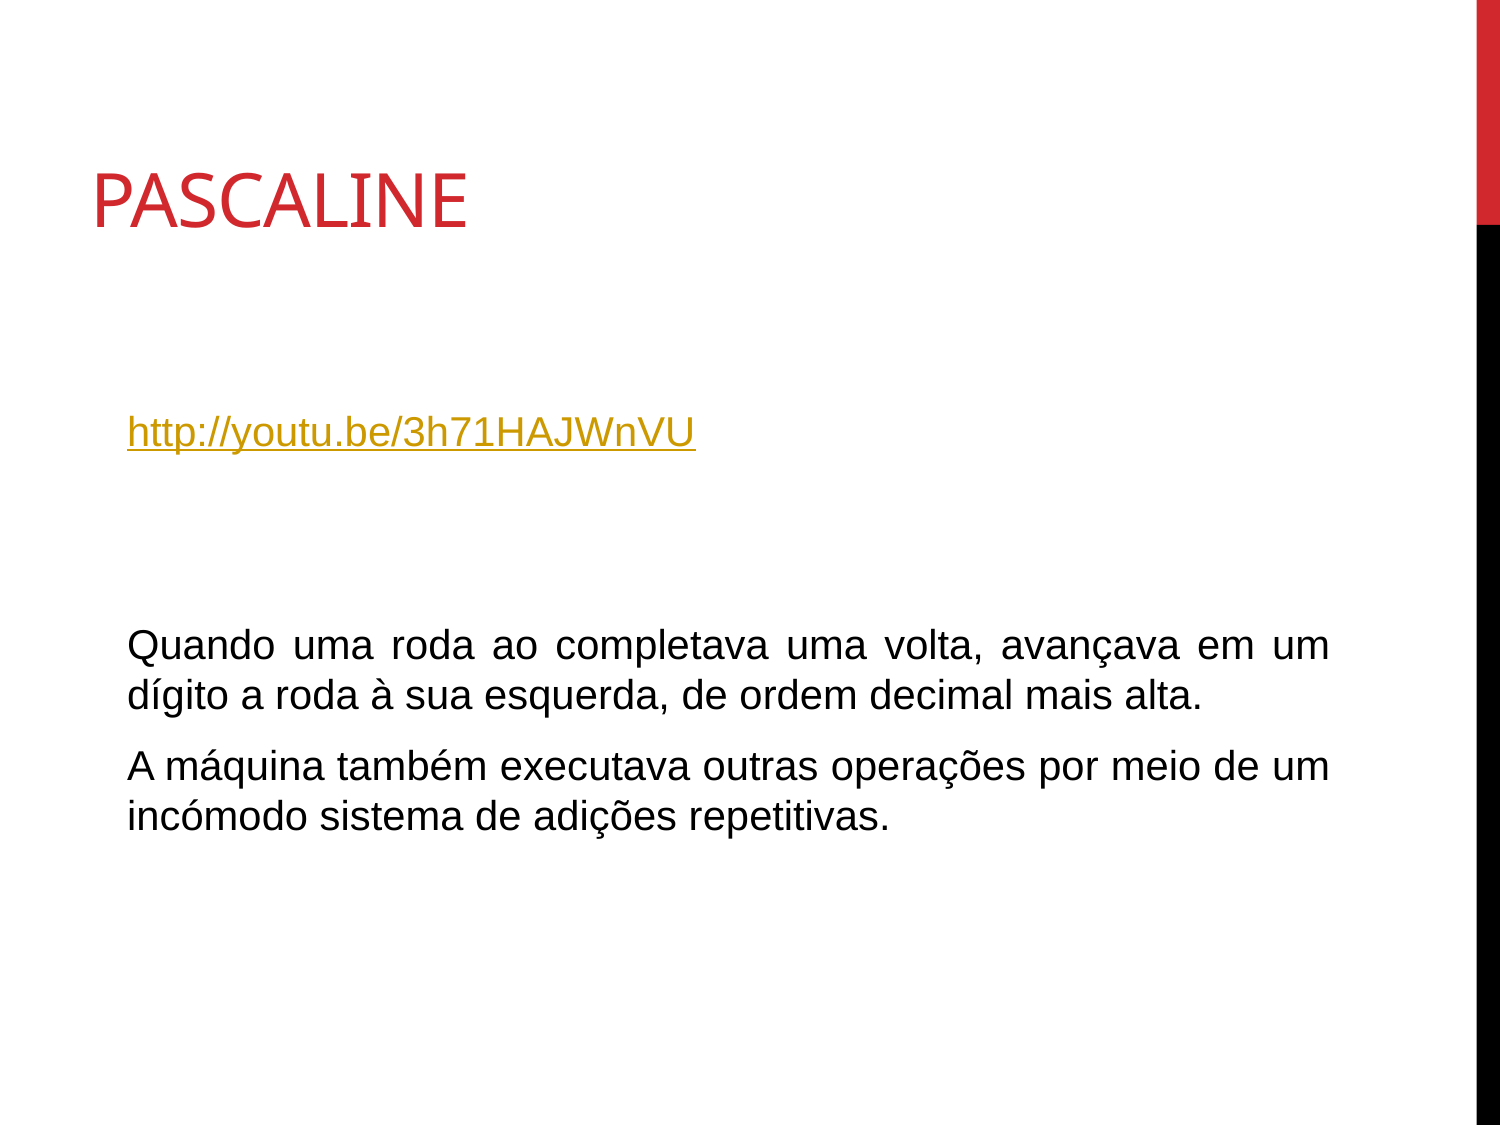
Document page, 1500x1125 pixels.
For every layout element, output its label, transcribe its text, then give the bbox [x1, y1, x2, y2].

title Pascaline [75, 25, 1025, 250]
text_box http://youtu.be/3h71HAJWnVU Quando uma roda ao completava uma volta, avançava em um dígito a roda à sua esquerda, de ordem decimal mais alta. A máquina também executava outras operações por meio de um incómodo sistema de adições repetitivas. [112, 326, 1346, 914]
